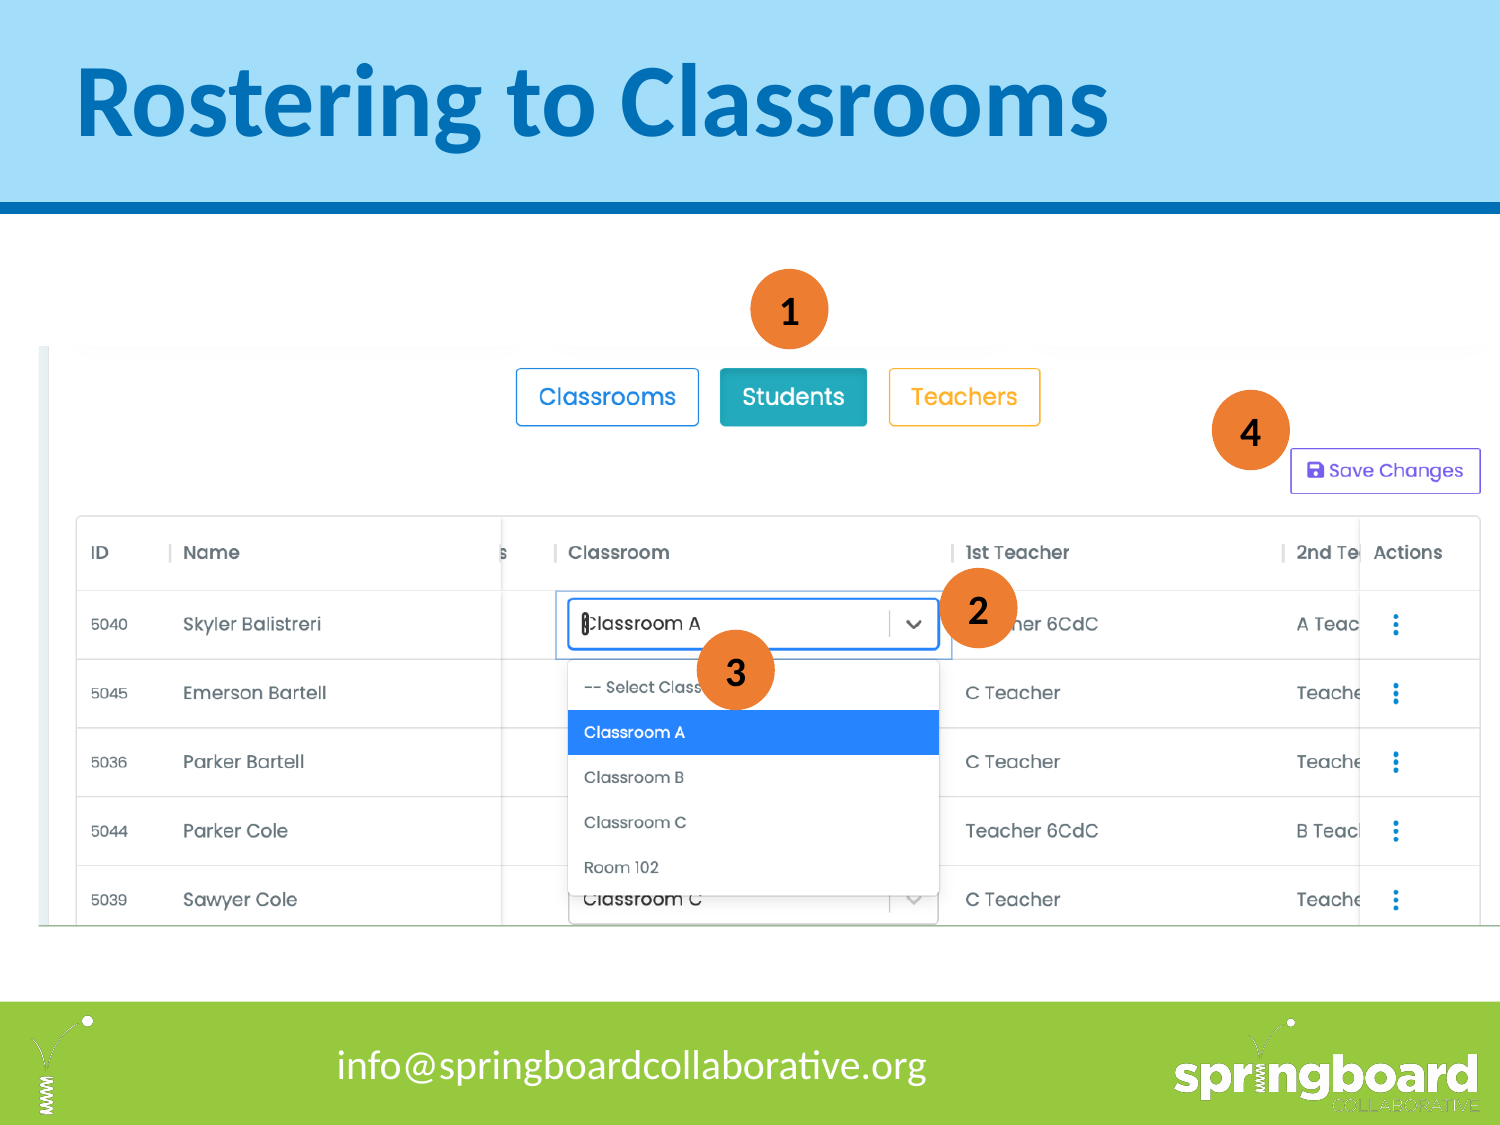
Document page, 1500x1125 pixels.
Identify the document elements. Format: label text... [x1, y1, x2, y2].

picture [1145, 974, 1500, 1125]
title Rostering to Classrooms [0, 0, 1500, 207]
picture [0, 1003, 124, 1125]
picture [38, 346, 1500, 927]
text_box 1 [752, 271, 827, 345]
